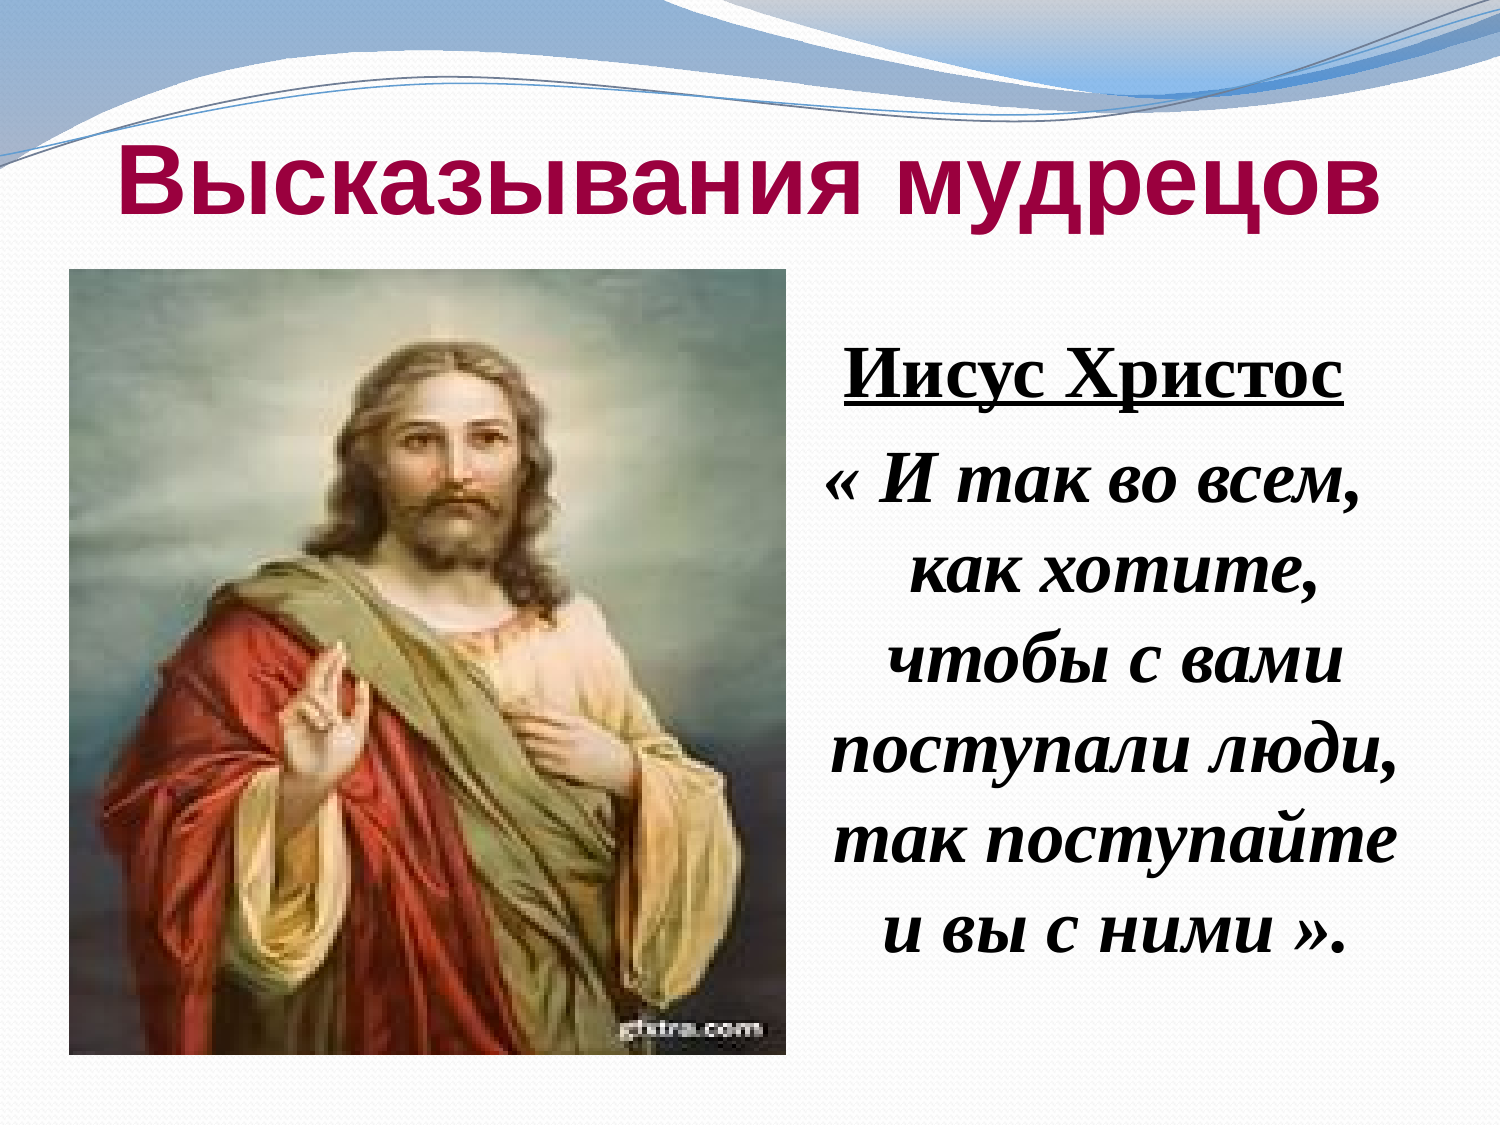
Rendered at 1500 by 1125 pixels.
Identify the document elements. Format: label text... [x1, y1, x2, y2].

title Высказывания мудрецов [75, 115, 1425, 235]
picture [69, 269, 786, 1055]
list Иисус Христос « И так во всем, как хотите, чтобы с вами поступали люди, так поступайте и вы с ними ». [792, 314, 1425, 1043]
